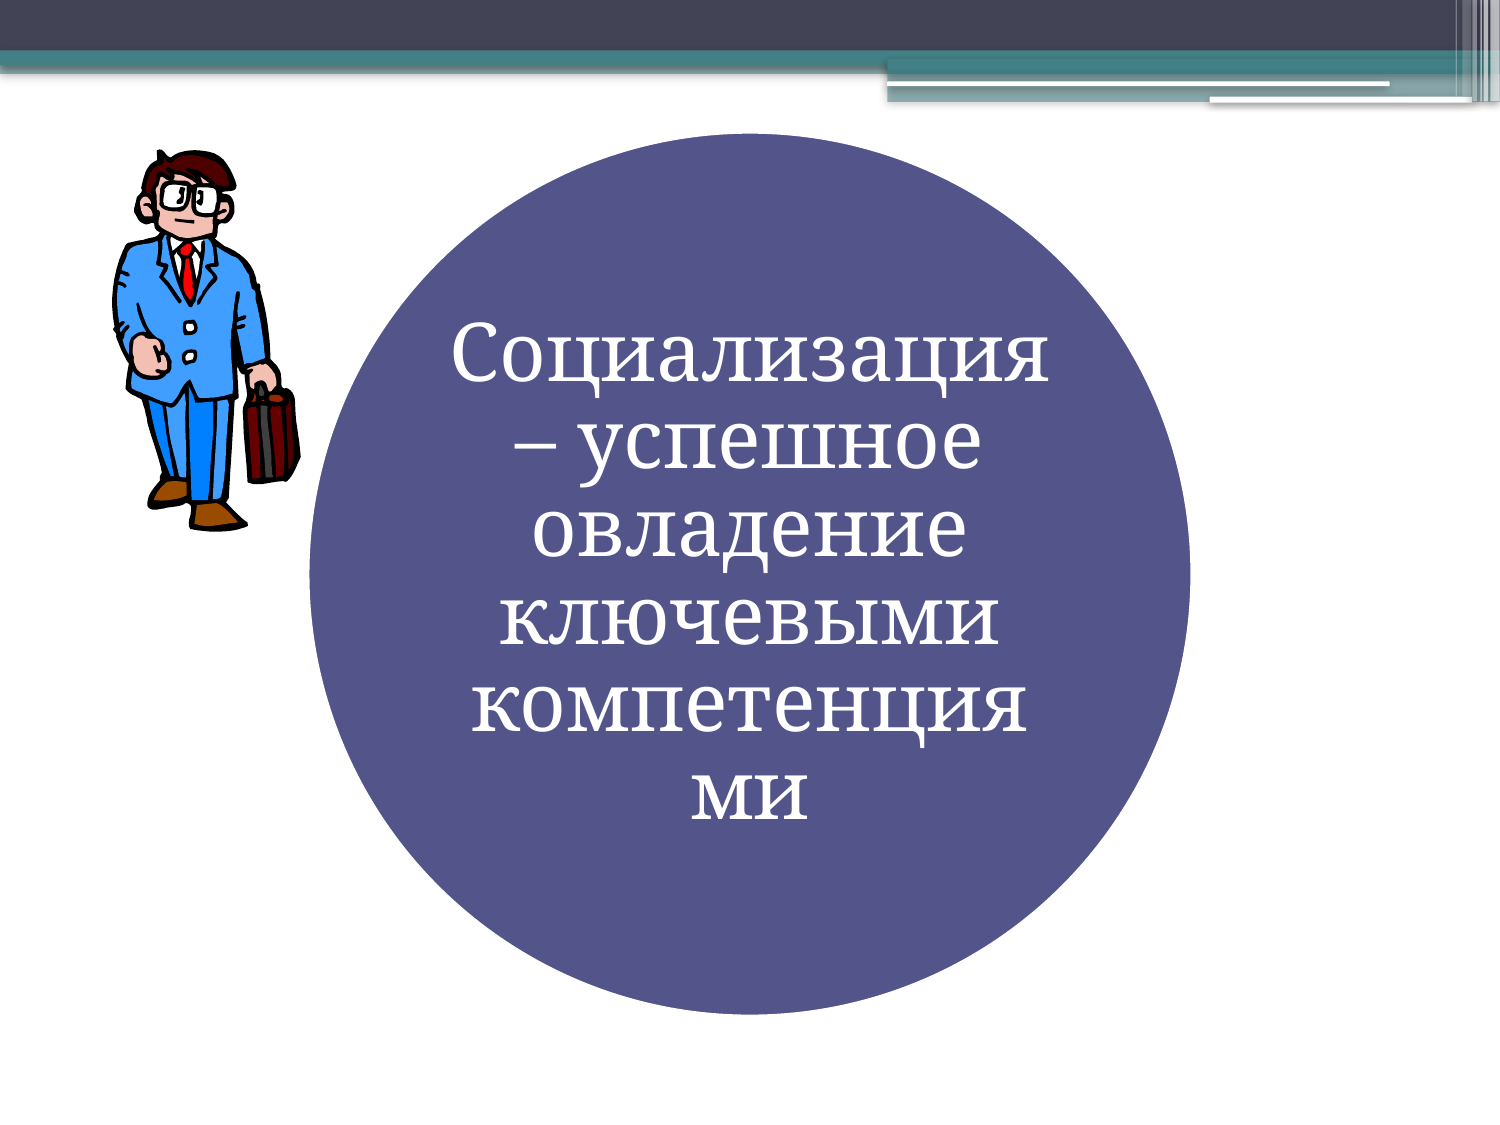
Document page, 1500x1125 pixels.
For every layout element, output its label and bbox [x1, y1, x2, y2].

text_box [111, 149, 302, 532]
list [0, 116, 1500, 1032]
